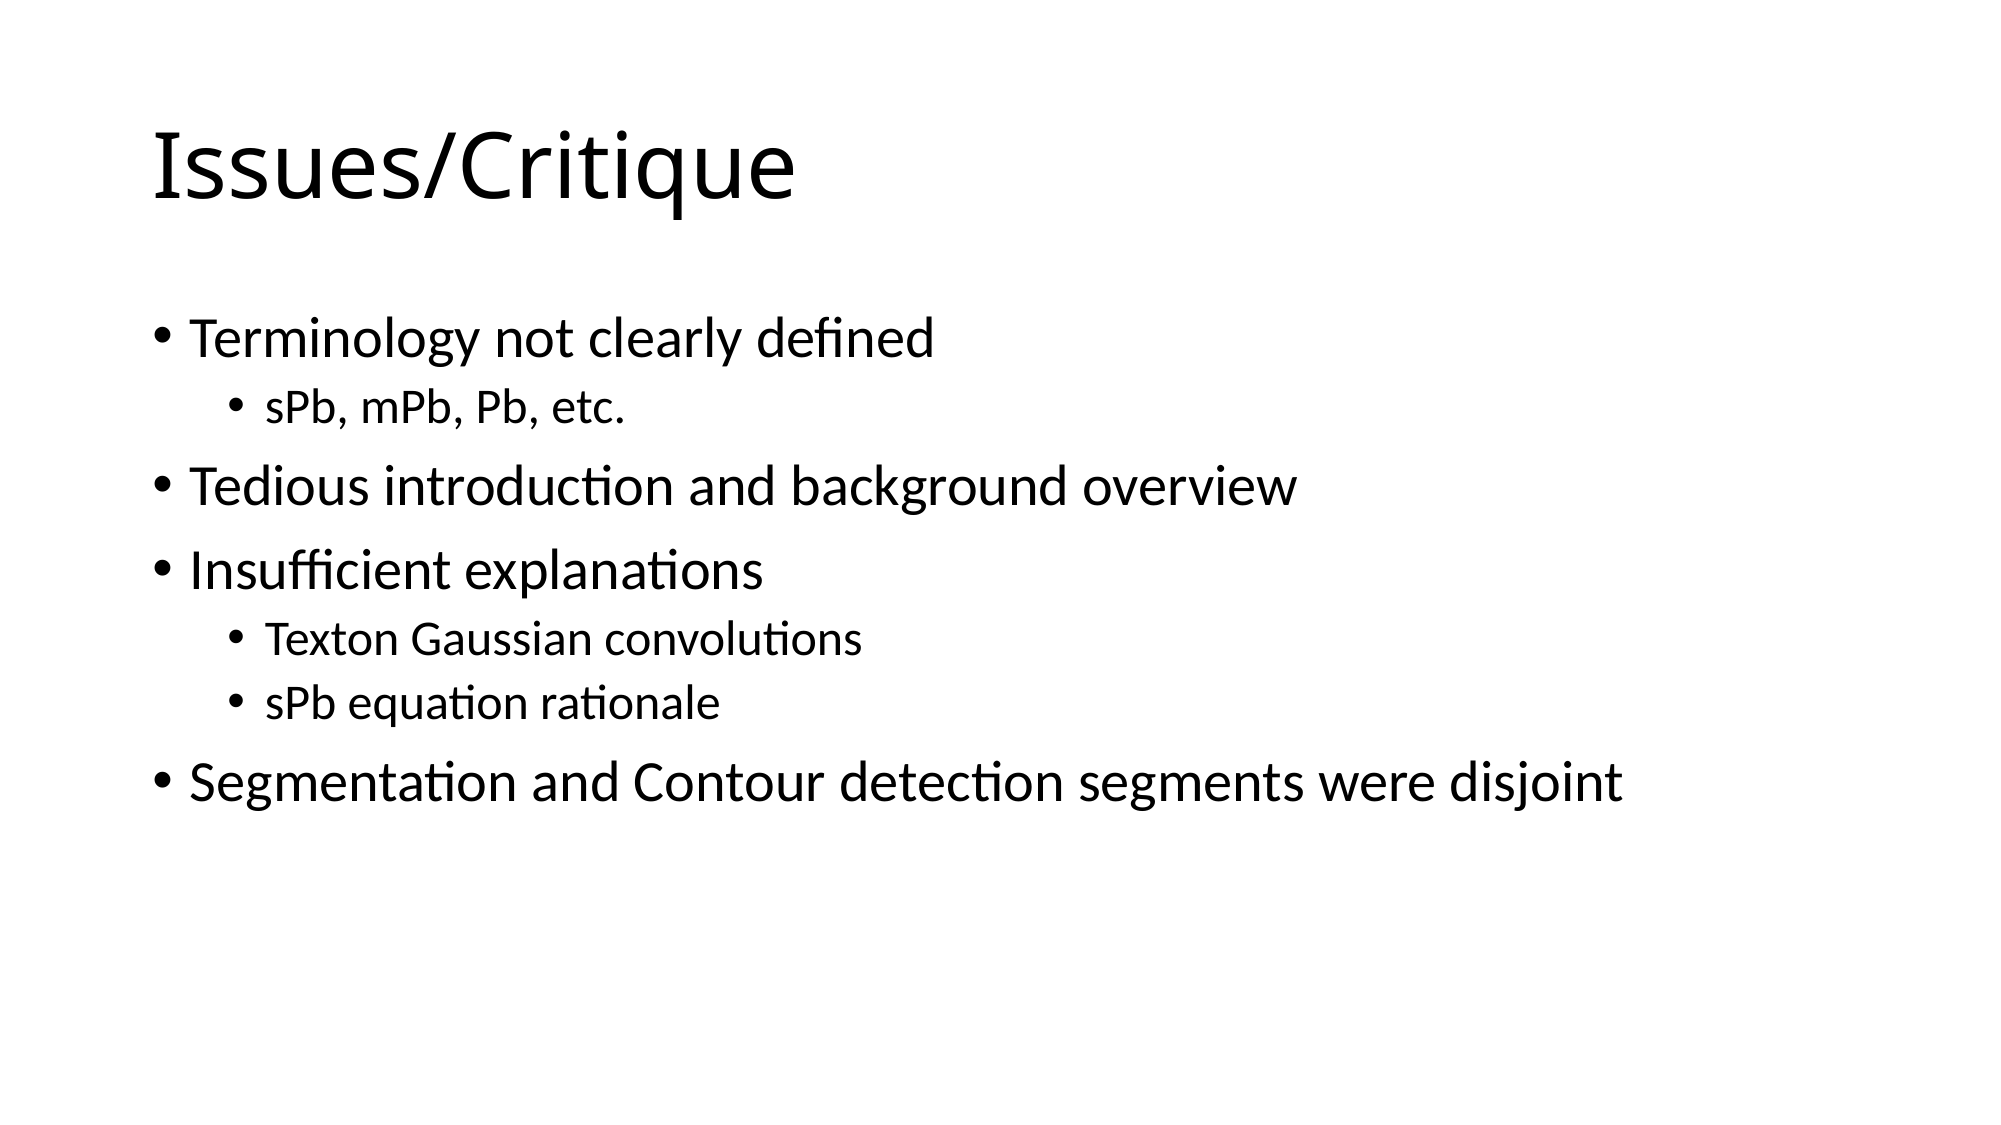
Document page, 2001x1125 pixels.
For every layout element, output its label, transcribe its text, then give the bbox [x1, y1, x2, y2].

title Issues/Critique [137, 59, 1863, 278]
list Terminology not clearly defined sPb, mPb, Pb, etc. Tedious introduction and background overview Insufficient explanations Texton Gaussian convolutions sPb equation rationale Segmentation and Contour detection segments were disjoint [137, 299, 1863, 1014]
